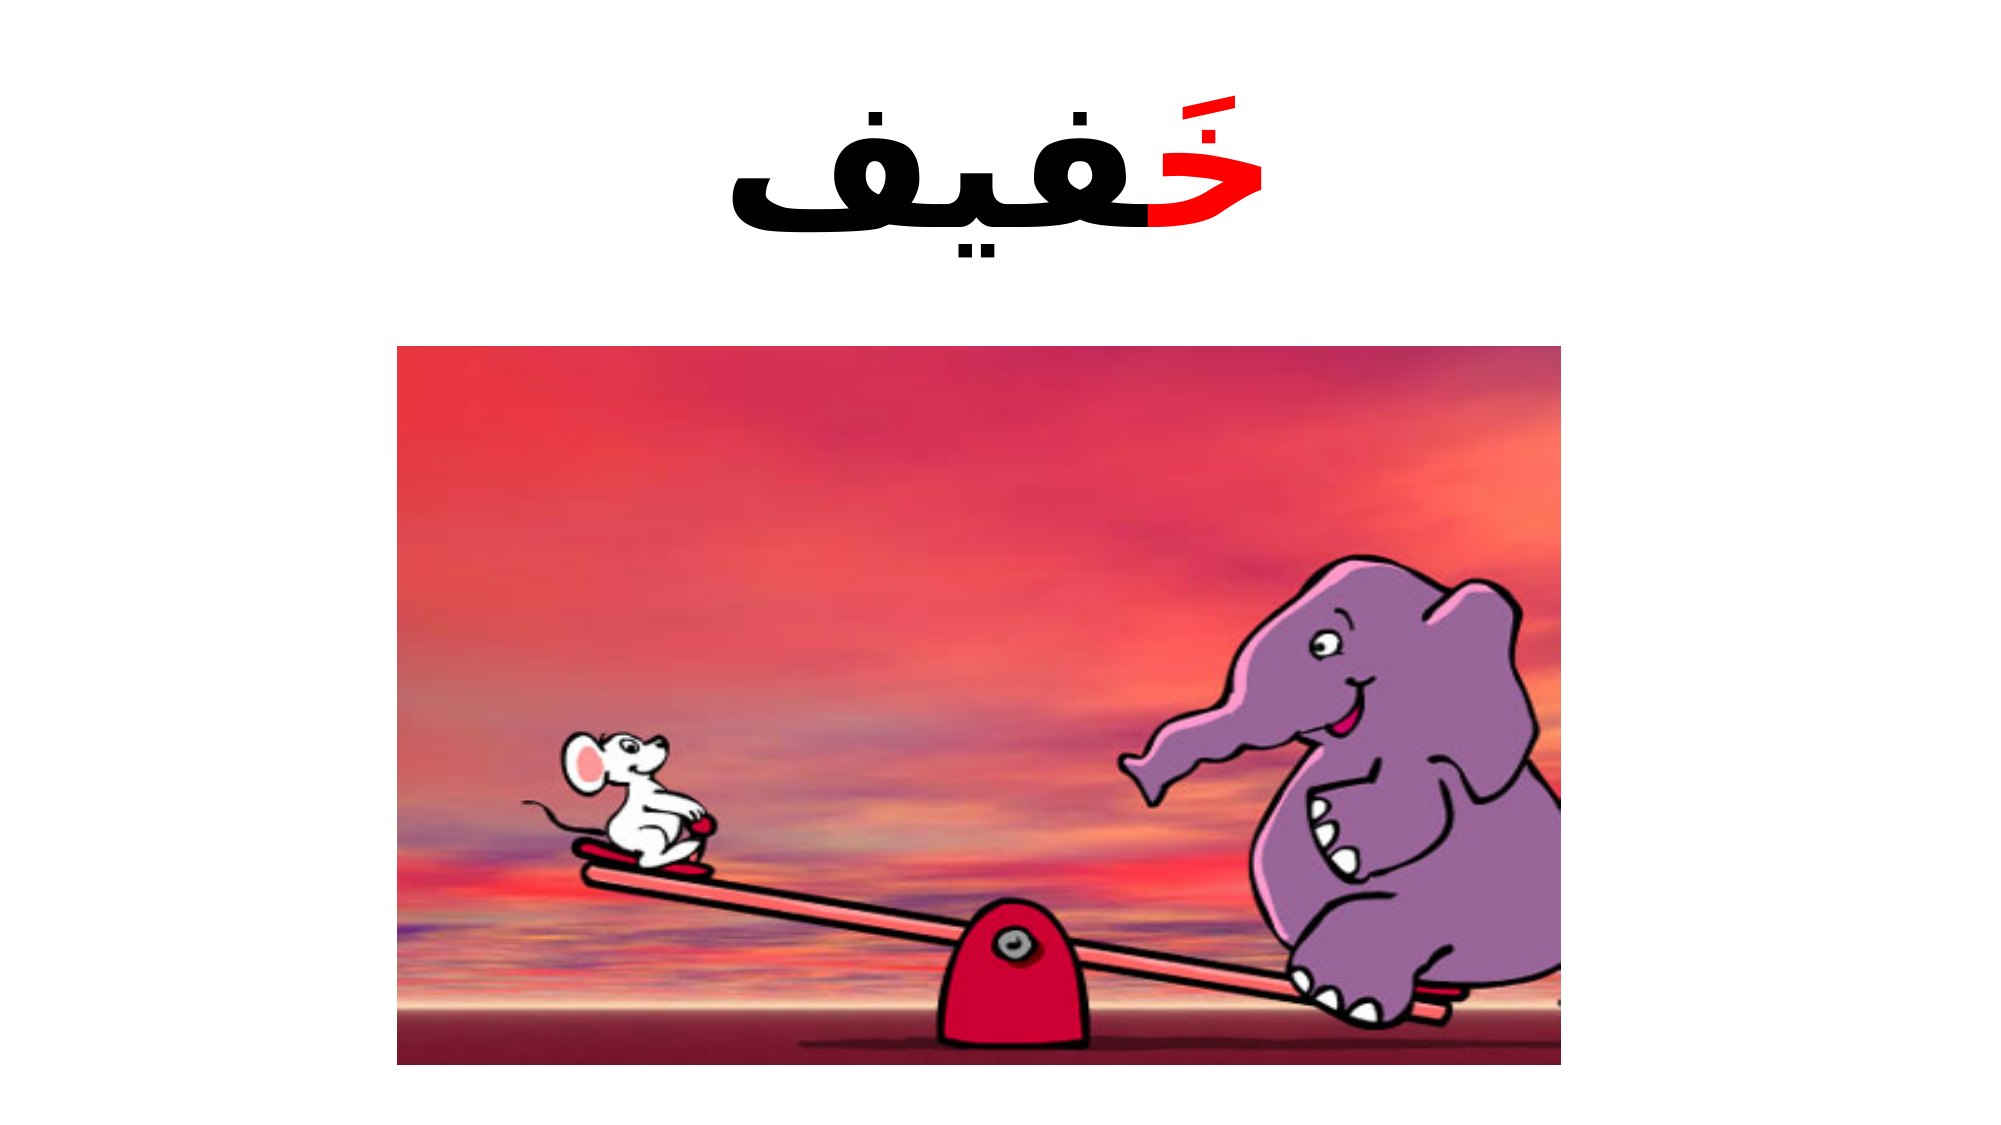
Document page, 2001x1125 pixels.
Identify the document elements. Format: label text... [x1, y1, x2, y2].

title خَفيف [137, 59, 1863, 278]
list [397, 346, 1561, 1065]
